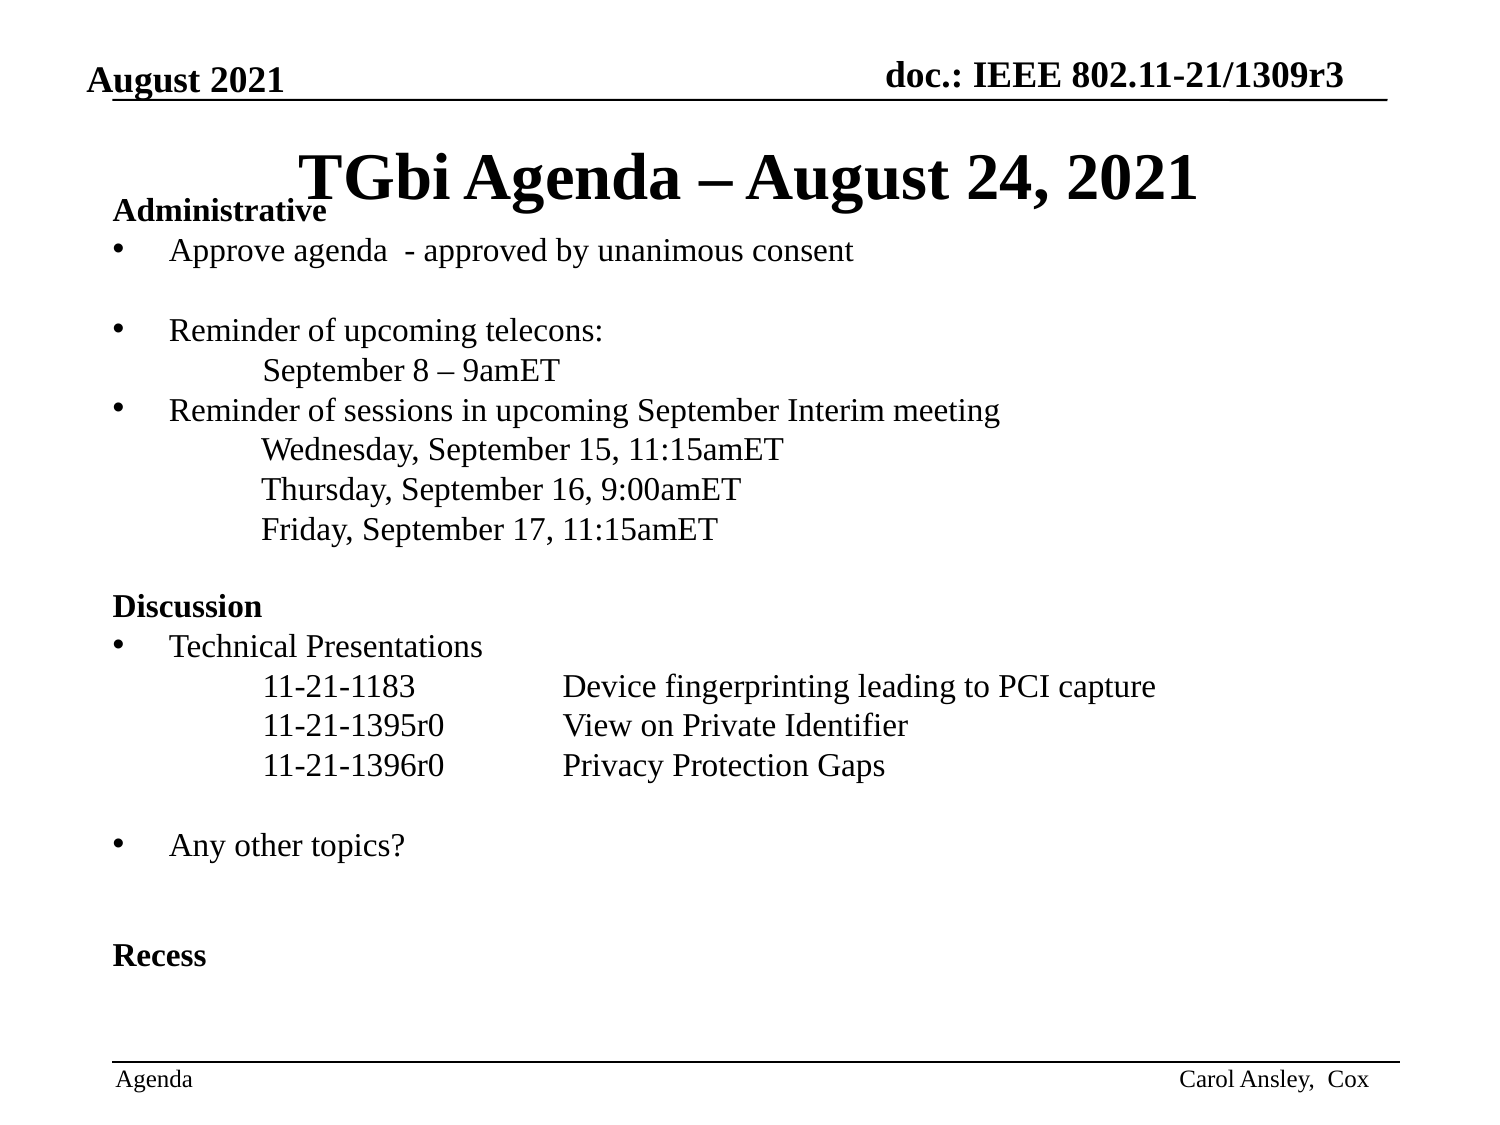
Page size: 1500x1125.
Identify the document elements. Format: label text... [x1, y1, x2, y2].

title TGbi Agenda – August 24, 2021 [111, 124, 1388, 213]
list Administrative Approve agenda - approved by unanimous consent Reminder of upcoming telecons: September 8 – 9amET Reminder of sessions in upcoming September Interim meeting Wednesday, September 15, 11:15amET Thursday, September 16, 9:00amET Friday, September 17, 11:15amET Discussion Technical Presentations 11-21-1183 Device fingerprinting leading to PCI capture 11-21-1395r0 View on Private Identifier 11-21-1396r0 Privacy Protection Gaps Any other topics? Recess [111, 213, 1388, 1001]
